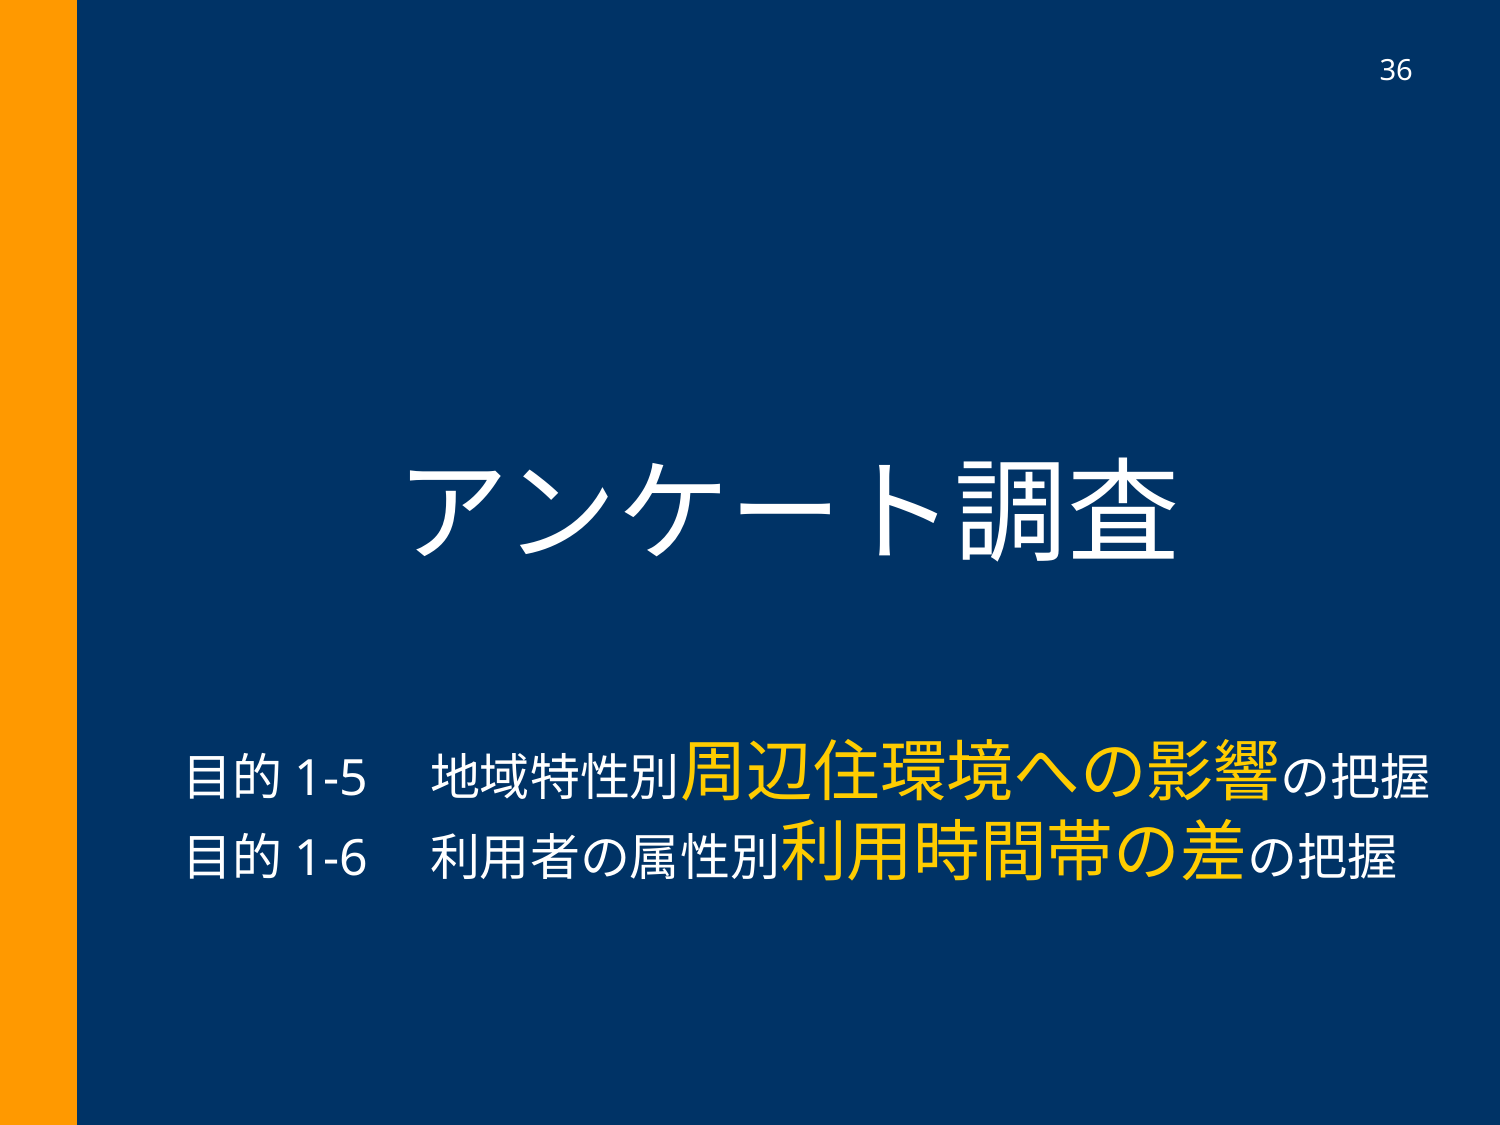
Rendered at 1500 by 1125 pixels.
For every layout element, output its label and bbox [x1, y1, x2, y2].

text_box [0, 0, 1500, 1125]
